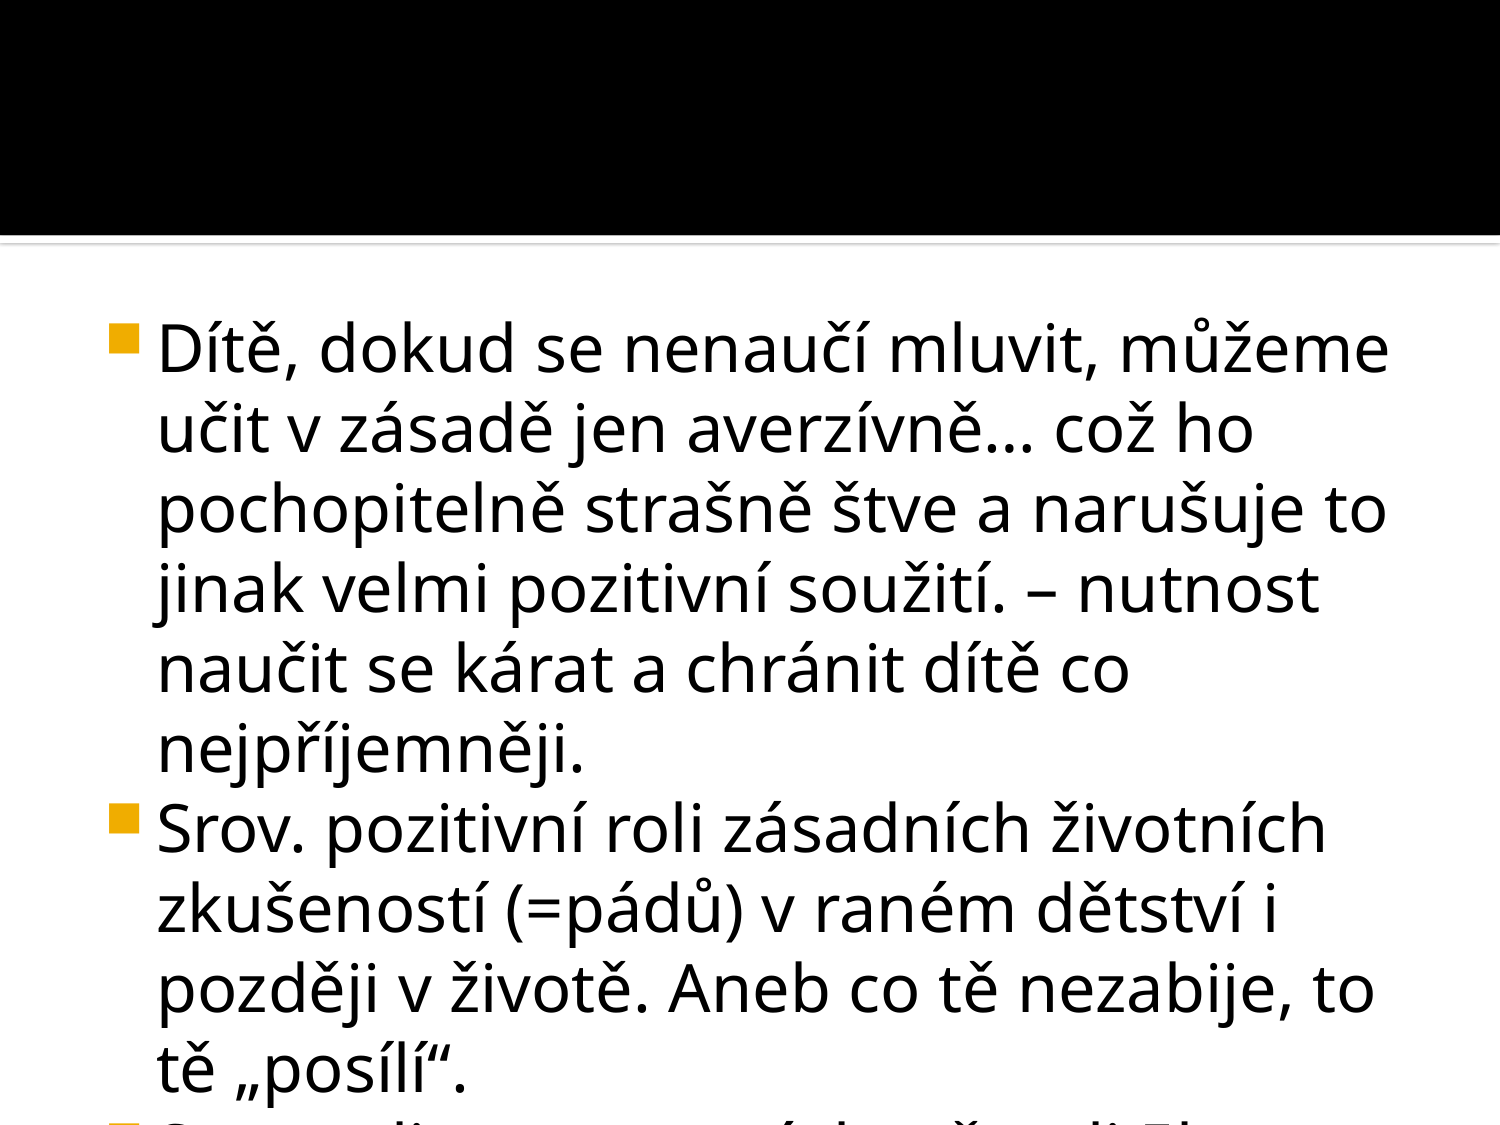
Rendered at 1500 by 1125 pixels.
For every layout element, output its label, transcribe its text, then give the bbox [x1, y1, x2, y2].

list Dítě, dokud se nenaučí mluvit, můžeme učit v zásadě jen averzívně… což ho pochopitelně strašně štve a narušuje to jinak velmi pozitivní soužití. – nutnost naučit se kárat a chránit dítě co nejpříjemněji. Srov. pozitivní roli zásadních životních zkušeností (=pádů) v raném dětství i později v životě. Aneb co tě nezabije, to tě „posílí“. Srov. roli trestu ve výchově, roli 5ky [75, 291, 1425, 1050]
